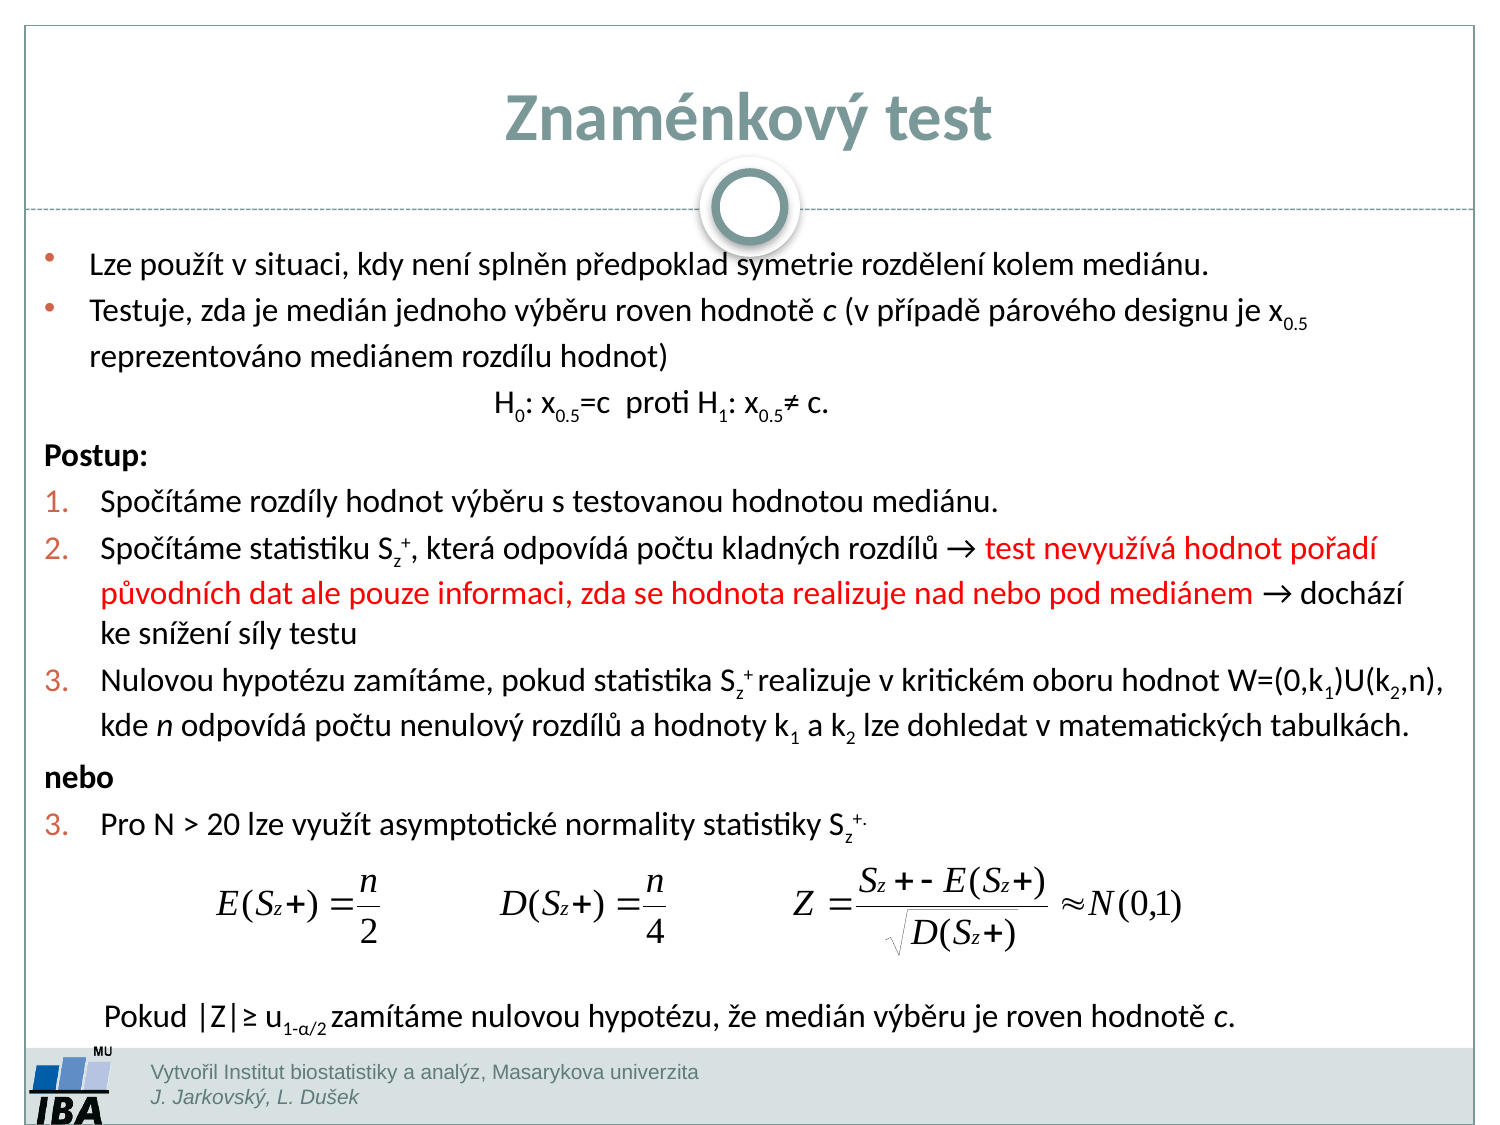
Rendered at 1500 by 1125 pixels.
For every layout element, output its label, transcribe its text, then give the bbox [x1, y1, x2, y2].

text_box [209, 856, 387, 952]
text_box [492, 856, 674, 952]
text_box Lze použít v situaci, kdy není splněn předpoklad symetrie rozdělení kolem mediánu. Testuje, zda je medián jednoho výběru roven hodnotě c (v případě párového designu je x0.5 reprezentováno mediánem rozdílu hodnot) H0: x0.5=c proti H1: x0.5≠ c. Postup: Spočítáme rozdíly hodnot výběru s testovanou hodnotou mediánu. Spočítáme statistiku Sz+, která odpovídá počtu kladných rozdílů → test nevyužívá hodnot pořadí původních dat ale pouze informaci, zda se hodnota realizuje nad nebo pod mediánem → dochází ke snížení síly testu Nulovou hypotézu zamítáme, pokud statistika Sz+ realizuje v kritickém oboru hodnot W=(0,k1)U(k2,n), kde n odpovídá počtu nenulový rozdílů a hodnoty k1 a k2 lze dohledat v matematických tabulkách. nebo Pro N > 20 lze využít asymptotické normality statistiky Sz+. Pokud |Z|≥ u1-α/2 zamítáme nulovou hypotézu, že medián výběru je roven hodnotě c. [29, 217, 1489, 1046]
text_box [786, 856, 1188, 965]
footer Vytvořil Institut biostatistiky a analýz, Masarykova univerzita J. Jarkovský, L. Dušek [135, 1051, 724, 1112]
title Znaménkový test [49, 37, 1450, 163]
picture [29, 1046, 112, 1125]
